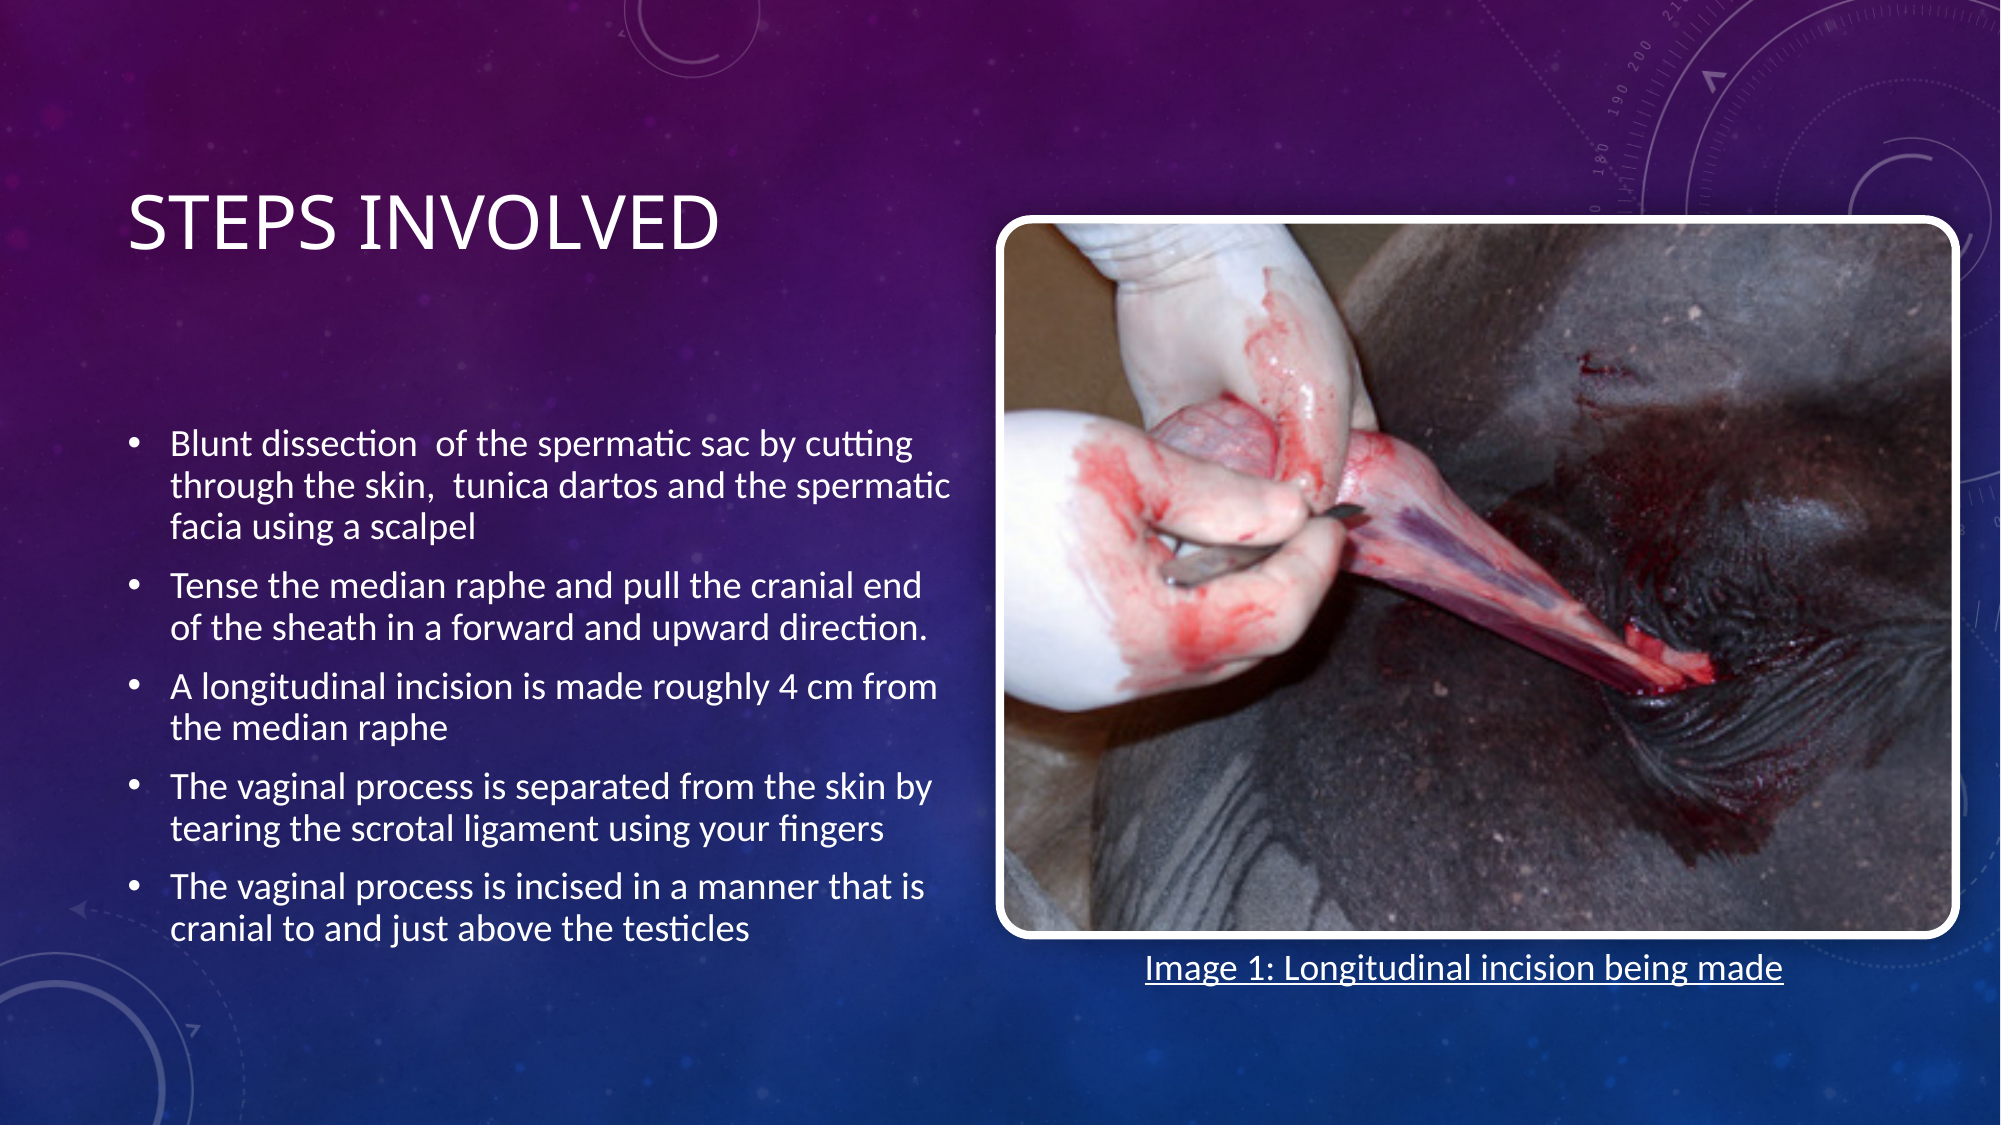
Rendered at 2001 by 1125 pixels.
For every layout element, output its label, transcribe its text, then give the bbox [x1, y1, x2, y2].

picture [0, 0, 2001, 1125]
title Steps involved [112, 99, 969, 339]
list Blunt dissection of the spermatic sac by cutting through the skin, tunica dartos and the spermatic facia using a scalpel Tense the median raphe and pull the cranial end of the sheath in a forward and upward direction. A longitudinal incision is made roughly 4 cm from the median raphe The vaginal process is separated from the skin by tearing the scrotal ligament using your fingers The vaginal process is incised in a manner that is cranial to and just above the testicles [112, 352, 969, 1025]
text_box Image 1: Longitudinal incision being made [1129, 948, 1826, 995]
